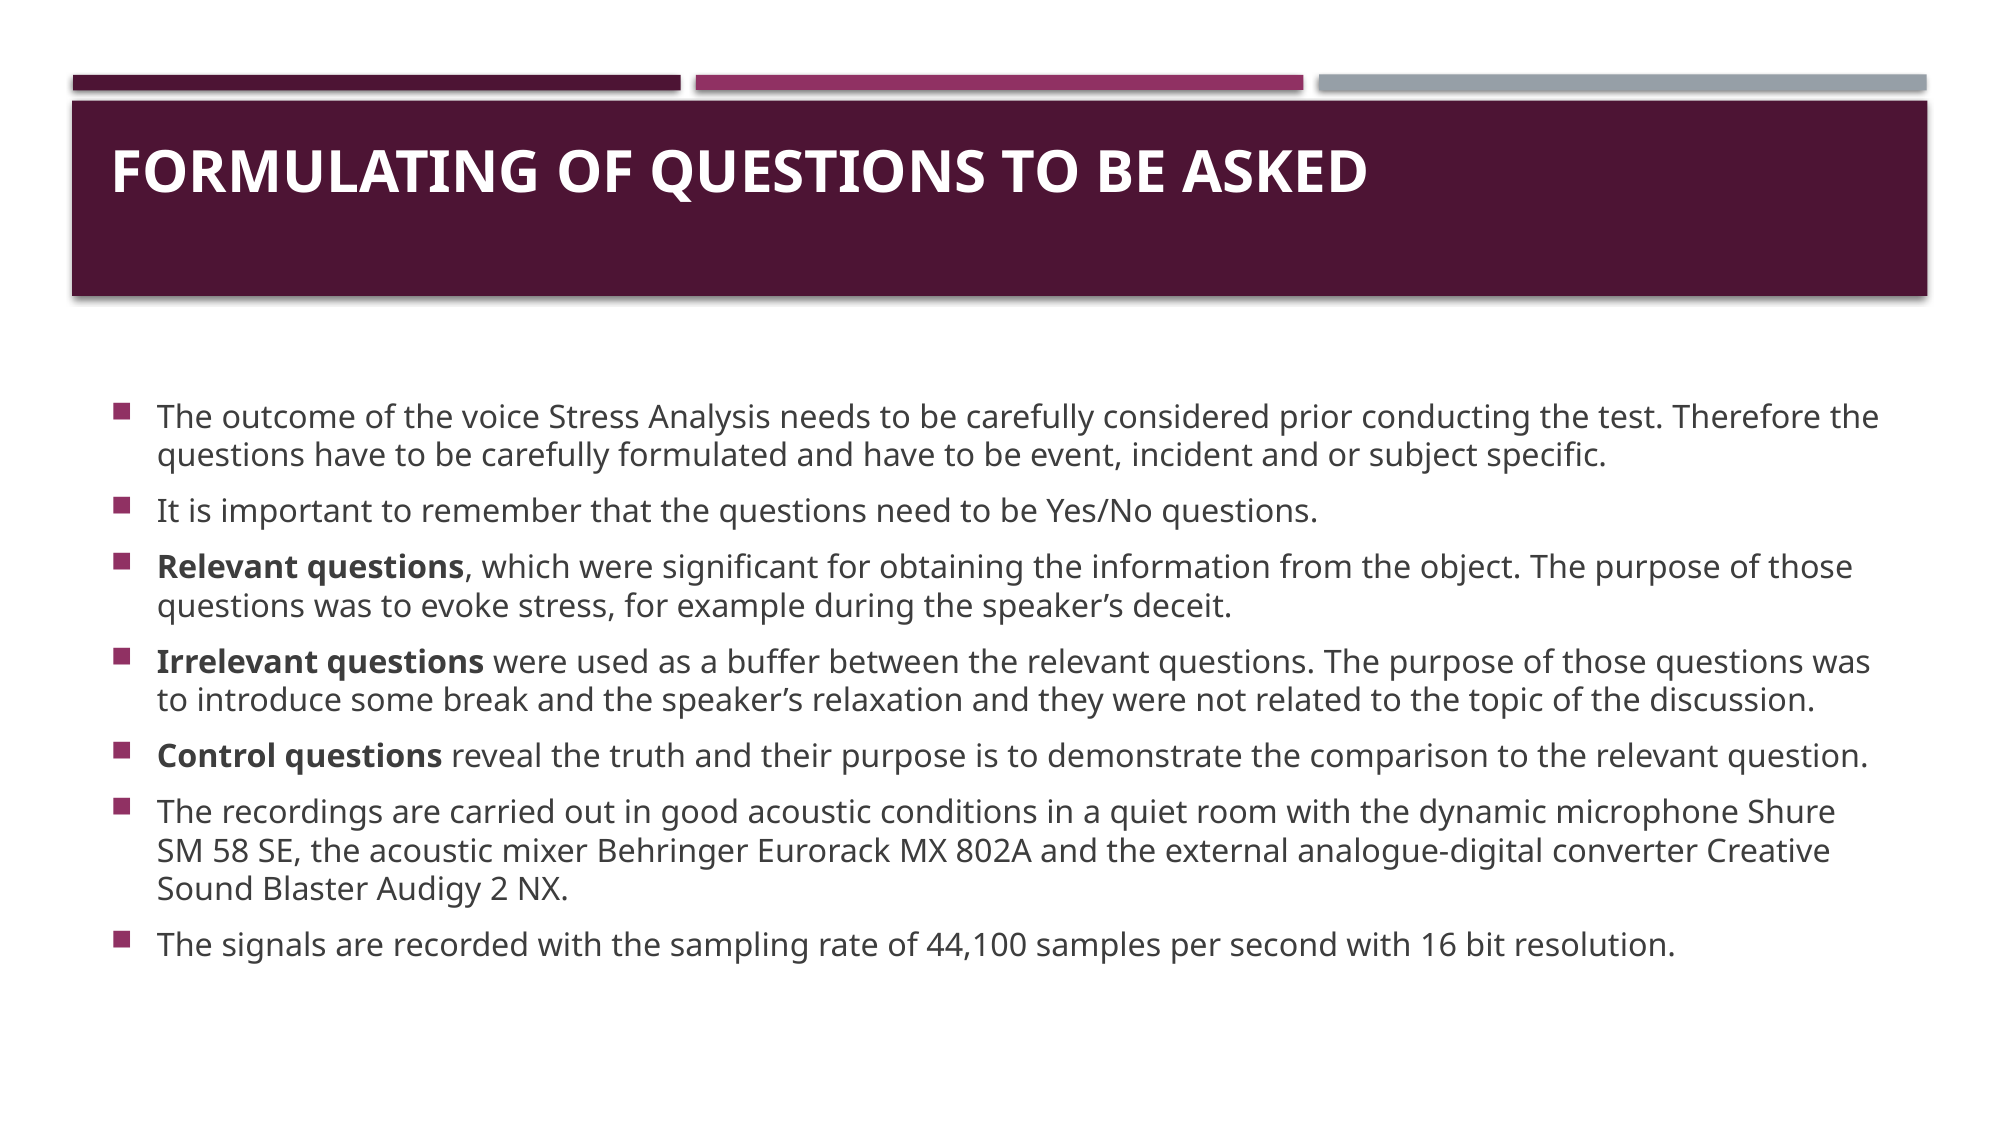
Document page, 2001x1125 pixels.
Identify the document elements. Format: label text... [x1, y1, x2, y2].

list The outcome of the voice Stress Analysis needs to be carefully considered prior conducting the test. Therefore the questions have to be carefully formulated and have to be event, incident and or subject specific. It is important to remember that the questions need to be Yes/No questions. Relevant questions, which were significant for obtaining the information from the object. The purpose of those questions was to evoke stress, for example during the speaker’s deceit. Irrelevant questions were used as a buffer between the relevant questions. The purpose of those questions was to introduce some break and the speaker’s relaxation and they were not related to the topic of the discussion. Control questions reveal the truth and their purpose is to demonstrate the comparison to the relevant question. The recordings are carried out in good acoustic conditions in a quiet room with the dynamic microphone Shure SM 58 SE, the acoustic mixer Behringer Eurorack MX 802A and the external analogue-digital converter Creative Sound Blaster Audigy 2 NX. The signals are recorded with the sampling rate of 44,100 samples per second with 16 bit resolution. [95, 357, 1905, 1002]
title Formulating of Questions to be asked [95, 115, 1905, 282]
